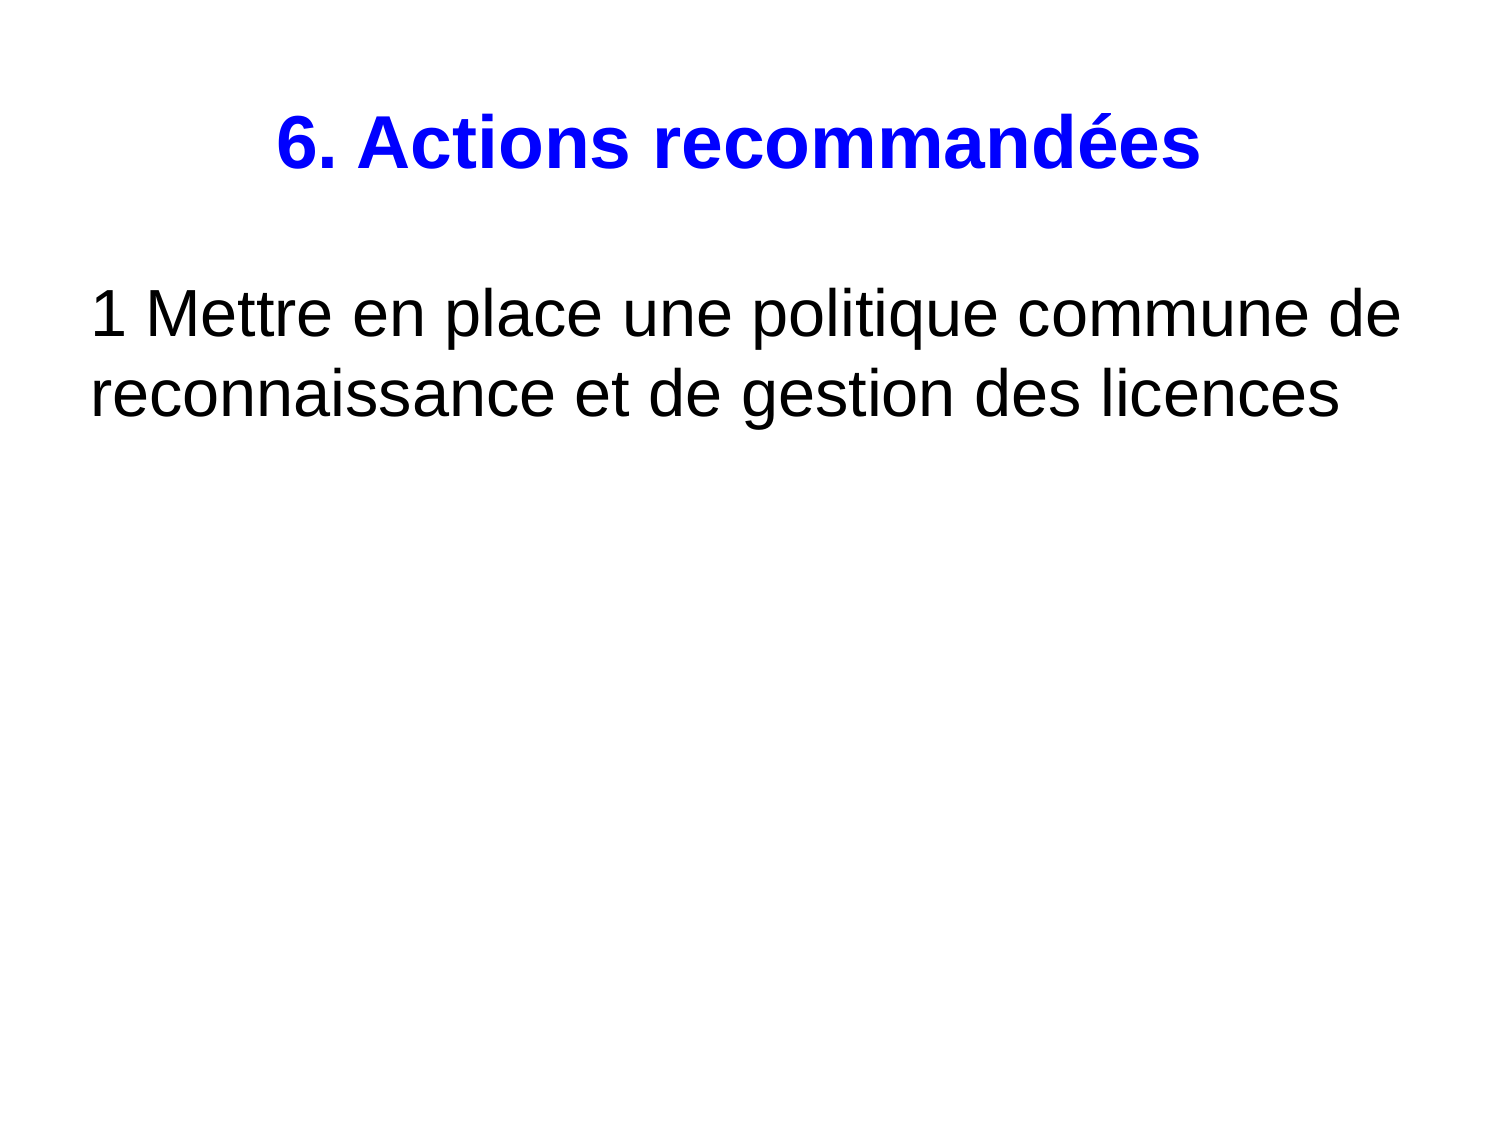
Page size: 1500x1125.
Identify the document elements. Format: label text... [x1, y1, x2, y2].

list 1 Mettre en place une politique commune de reconnaissance et de gestion des licences [74, 262, 1426, 1006]
title 6. Actions recommandées [74, 44, 1426, 233]
